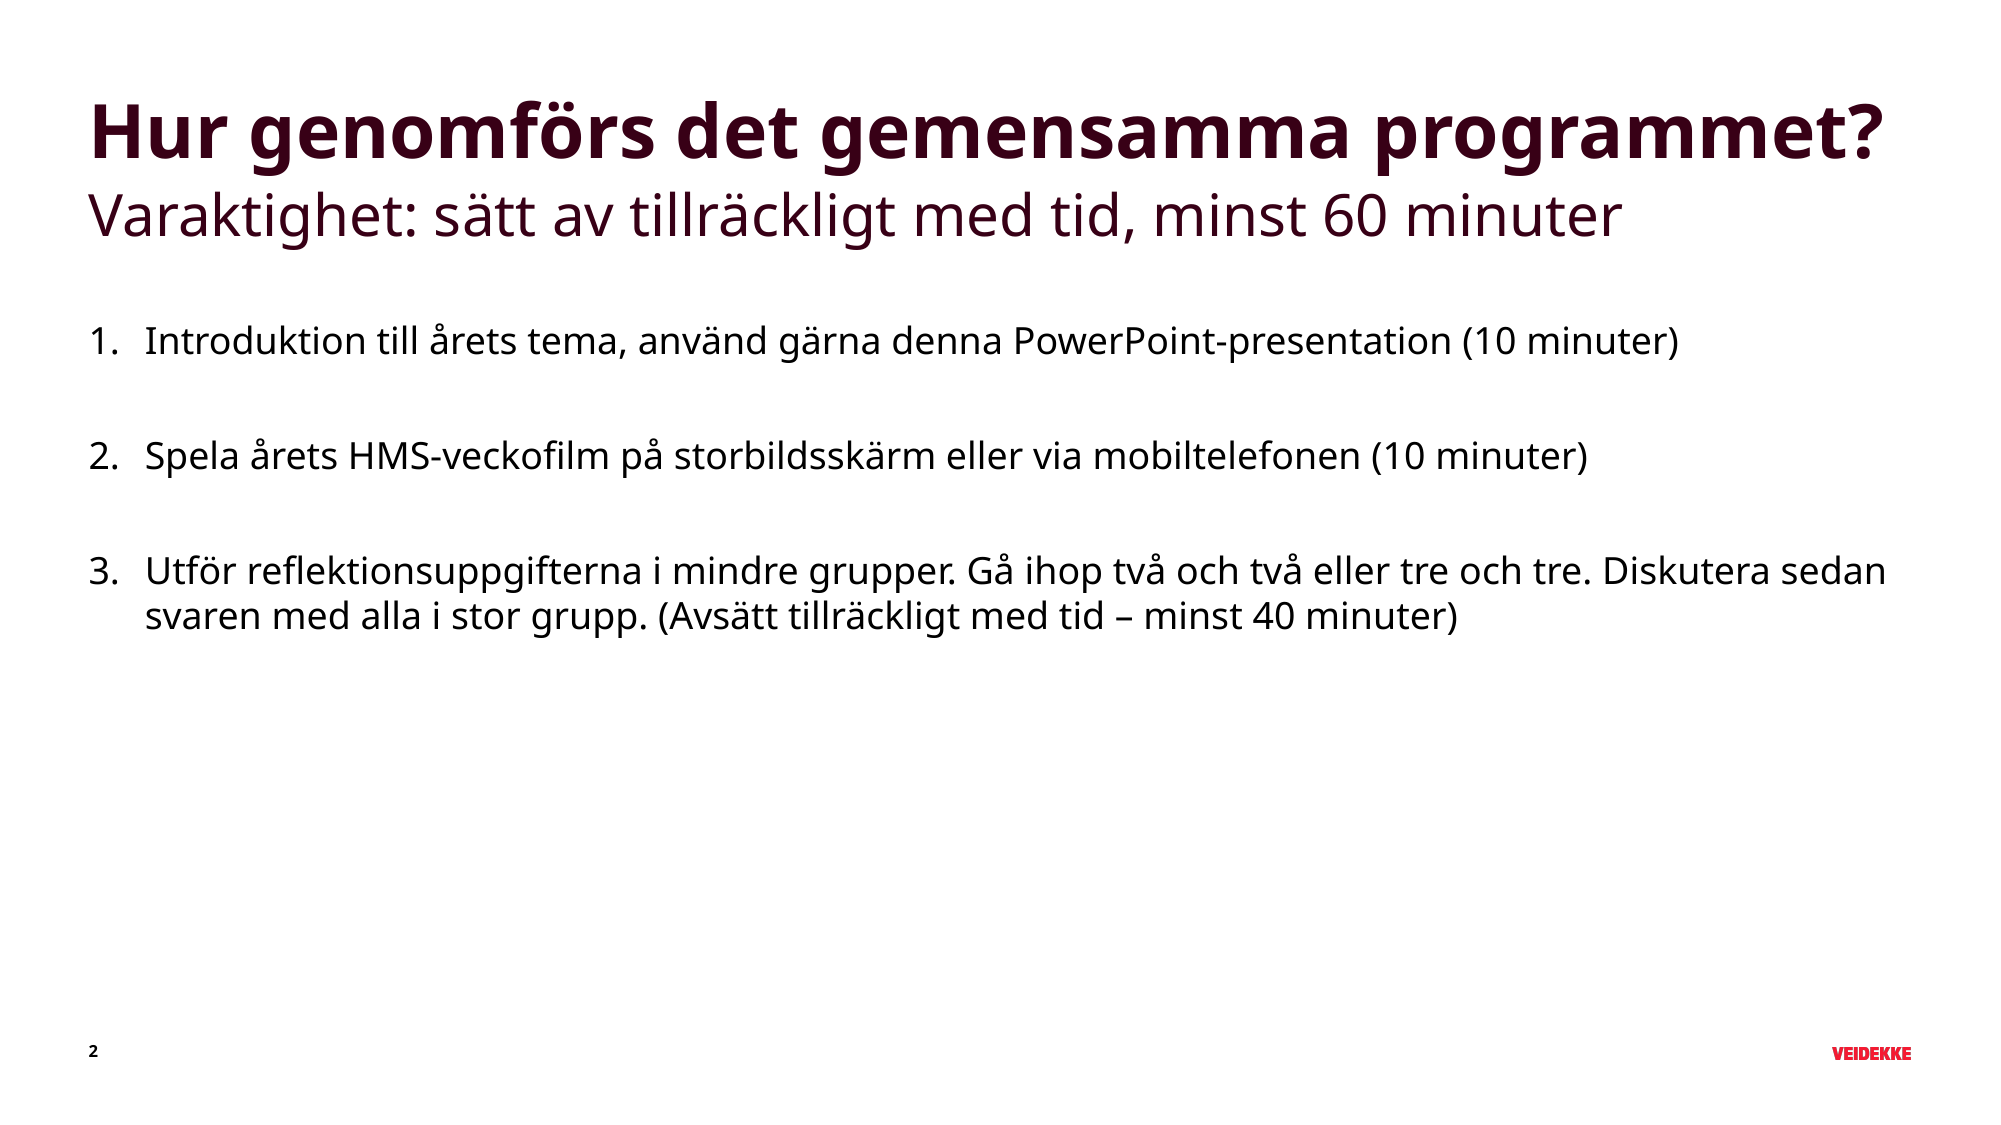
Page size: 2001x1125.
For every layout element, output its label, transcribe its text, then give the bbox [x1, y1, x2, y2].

list Introduktion till årets tema, använd gärna denna PowerPoint-presentation (10 minuter) Spela årets HMS-veckofilm på storbildsskärm eller via mobiltelefonen (10 minuter) Utför reflektionsuppgifterna i mindre grupper. Gå ihop två och två eller tre och tre. Diskutera sedan svaren med alla i stor grupp. (Avsätt tillräckligt med tid – minst 40 minuter) [88, 317, 1912, 991]
slide_number 2 [88, 1034, 130, 1065]
title Hur genomförs det gemensamma programmet? [88, 90, 1912, 183]
picture [1832, 1047, 1911, 1060]
subtitle Varaktighet: sätt av tillräckligt med tid, minst 60 minuter [88, 183, 1912, 266]
